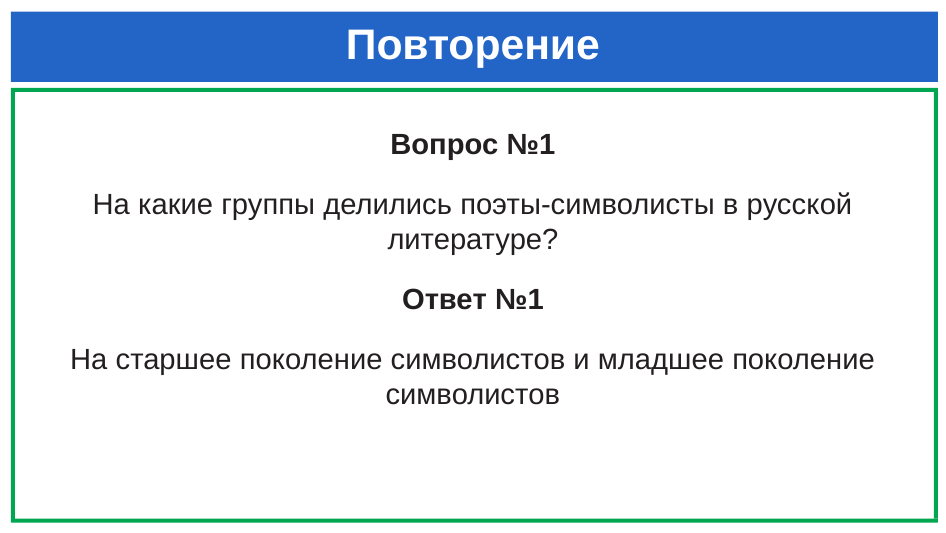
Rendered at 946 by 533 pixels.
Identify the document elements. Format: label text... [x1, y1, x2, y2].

list Вопрос №1 На какие группы делились поэты-символисты в русской литературе? Ответ №1 На старшее поколение символистов и младшее поколение символистов [68, 125, 878, 414]
title Повторение [49, 16, 897, 69]
